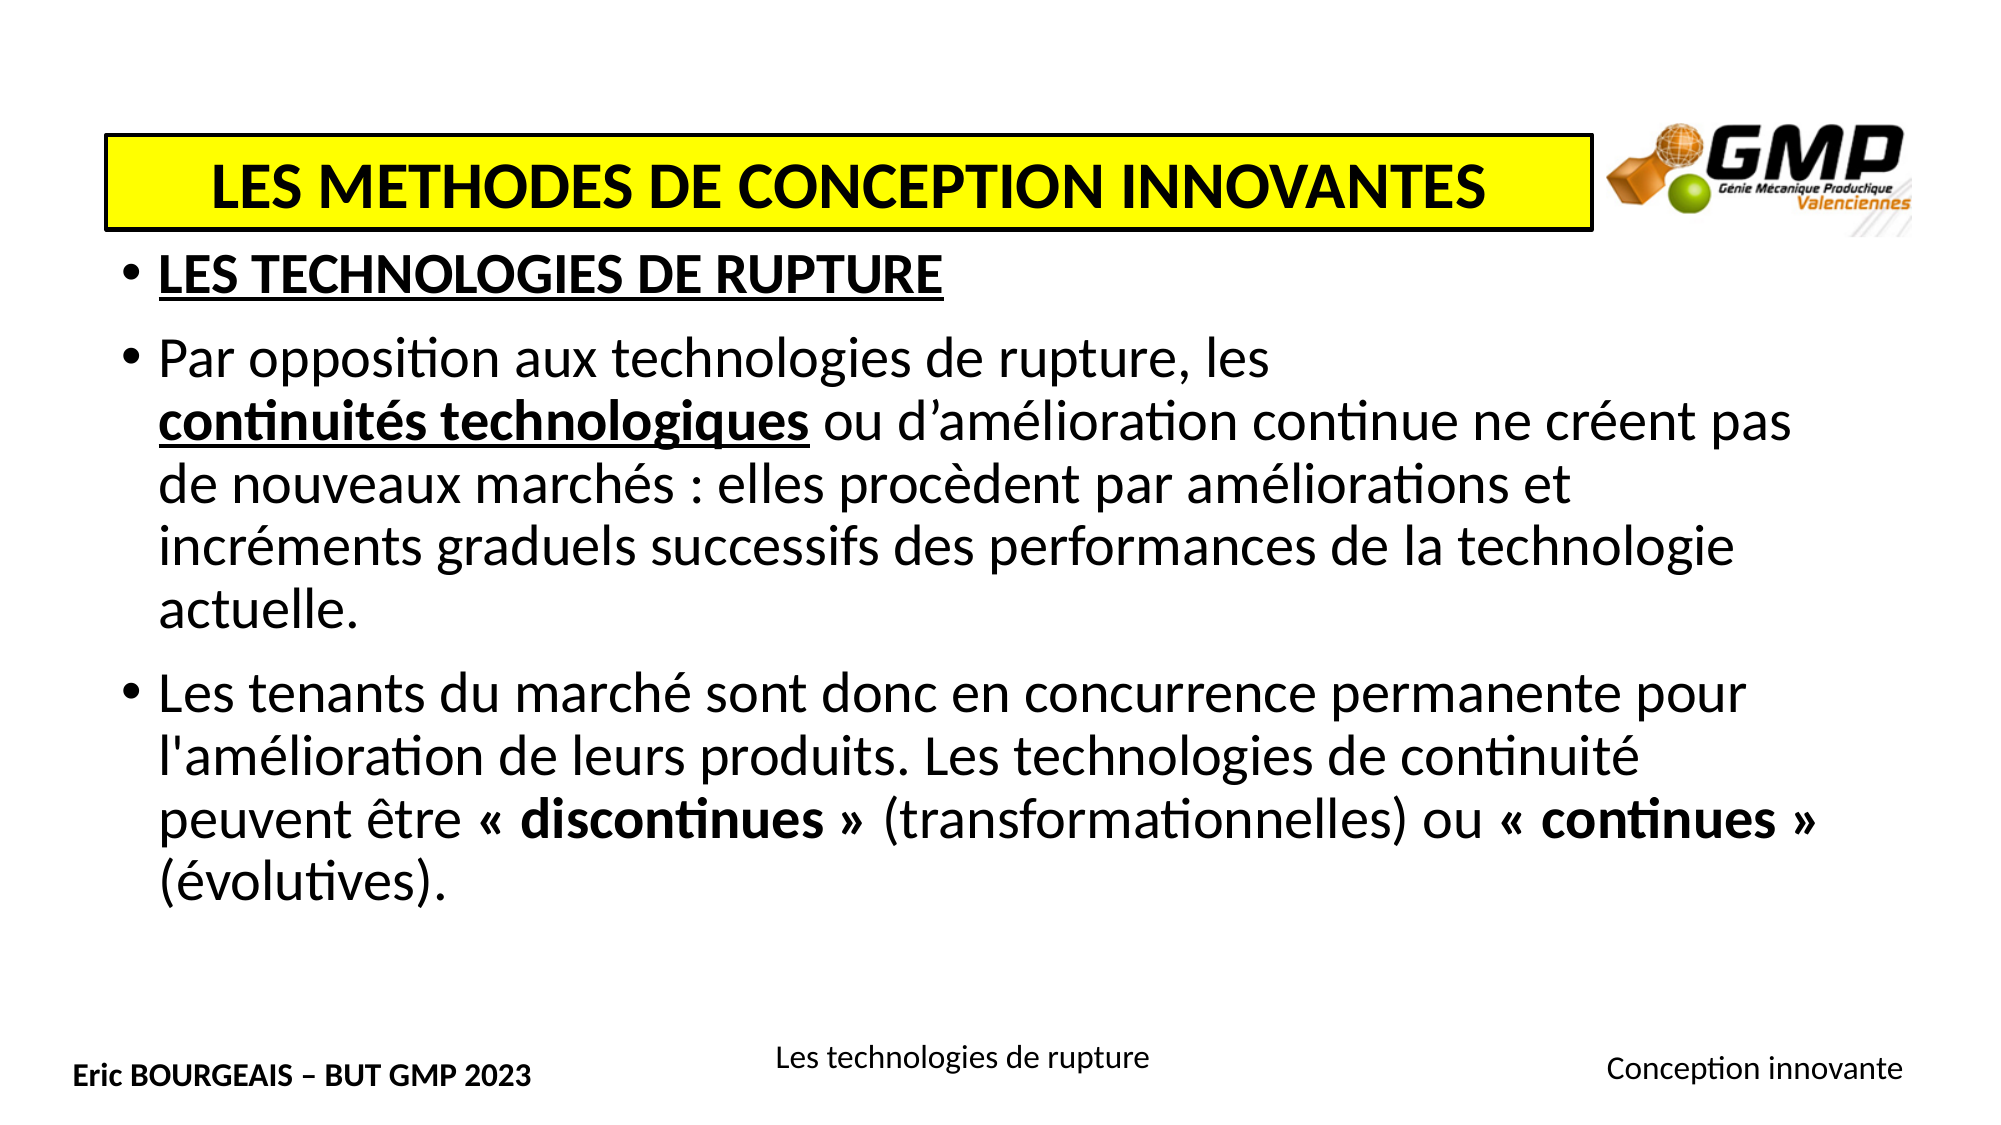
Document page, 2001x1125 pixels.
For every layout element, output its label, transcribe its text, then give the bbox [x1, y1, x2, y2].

picture [1606, 115, 1913, 251]
text_box LES METHODES DE CONCEPTION INNOVANTES [106, 134, 1593, 230]
text_box Conception innovante [1592, 1039, 1982, 1094]
text_box Les technologies de rupture [760, 1027, 1272, 1083]
text_box Eric BOURGEAIS – BUT GMP 2023 [57, 1045, 597, 1101]
list LES TECHNOLOGIES DE RUPTURE Par opposition aux technologies de rupture, les continuités technologiques ou d’amélioration continue ne créent pas de nouveaux marchés : elles procèdent par améliorations et incréments graduels successifs des performances de la technologie actuelle. Les tenants du marché sont donc en concurrence permanente pour l'amélioration de leurs produits. Les technologies de continuité peuvent être « discontinues » (transformationnelles) ou « continues » (évolutives). [106, 235, 1856, 951]
